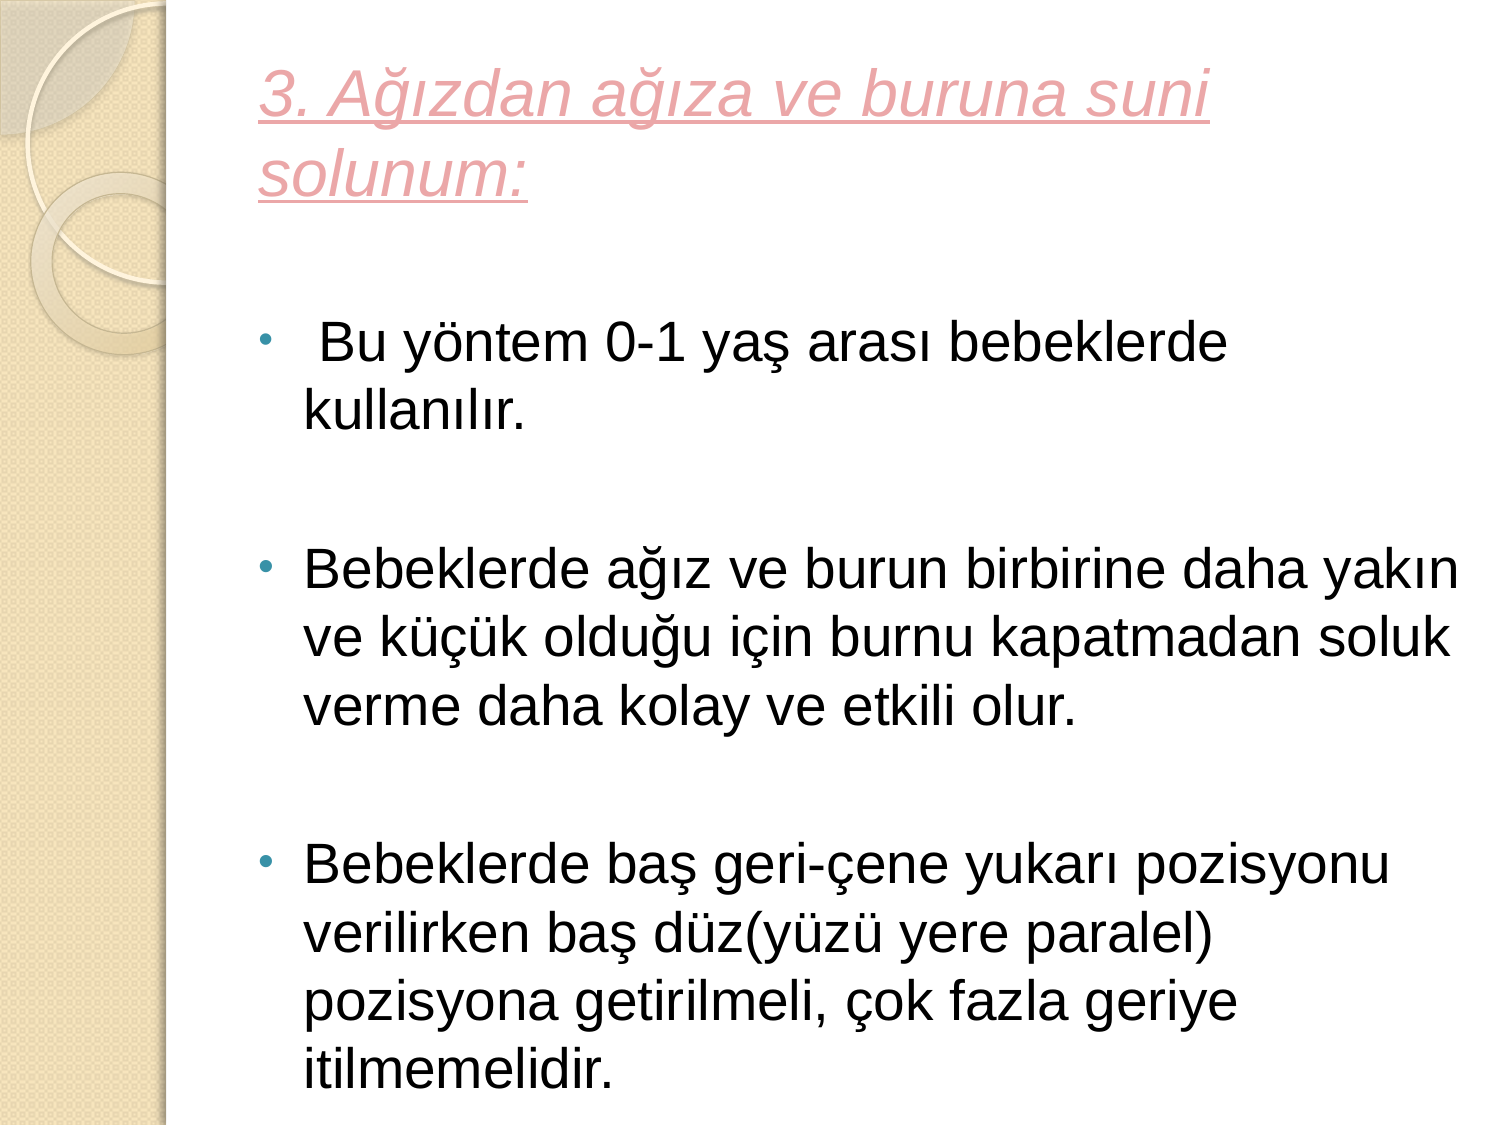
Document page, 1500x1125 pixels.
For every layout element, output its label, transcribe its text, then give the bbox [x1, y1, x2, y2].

list 3. Ağızdan ağıza ve buruna suni solunum: Bu yöntem 0-1 yaş arası bebeklerde kullanılır. Bebeklerde ağız ve burun birbirine daha yakın ve küçük olduğu için burnu kapatmadan soluk verme daha kolay ve etkili olur. Bebeklerde baş geri-çene yukarı pozisyonu verilirken baş düz(yüzü yere paralel) pozisyona getirilmeli, çok fazla geriye itilmemelidir. [230, 42, 1483, 1123]
